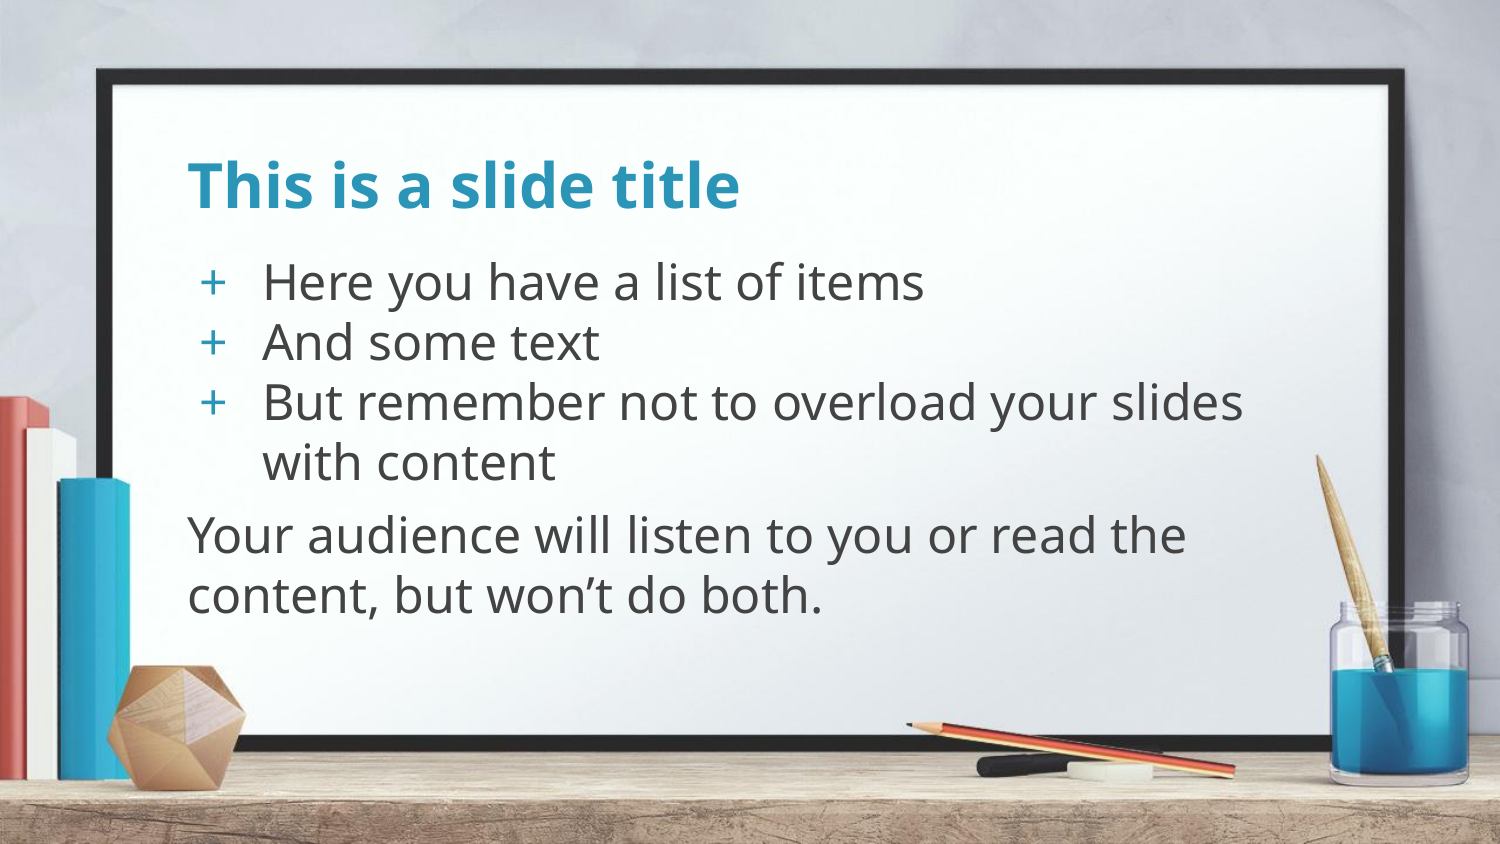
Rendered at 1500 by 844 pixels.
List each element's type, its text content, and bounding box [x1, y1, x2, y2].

list Here you have a list of items And some text But remember not to overload your slides with content Your audience will listen to you or read the content, but won’t do both. [172, 235, 1324, 680]
picture [0, 0, 1500, 844]
title This is a slide title [172, 130, 1324, 235]
